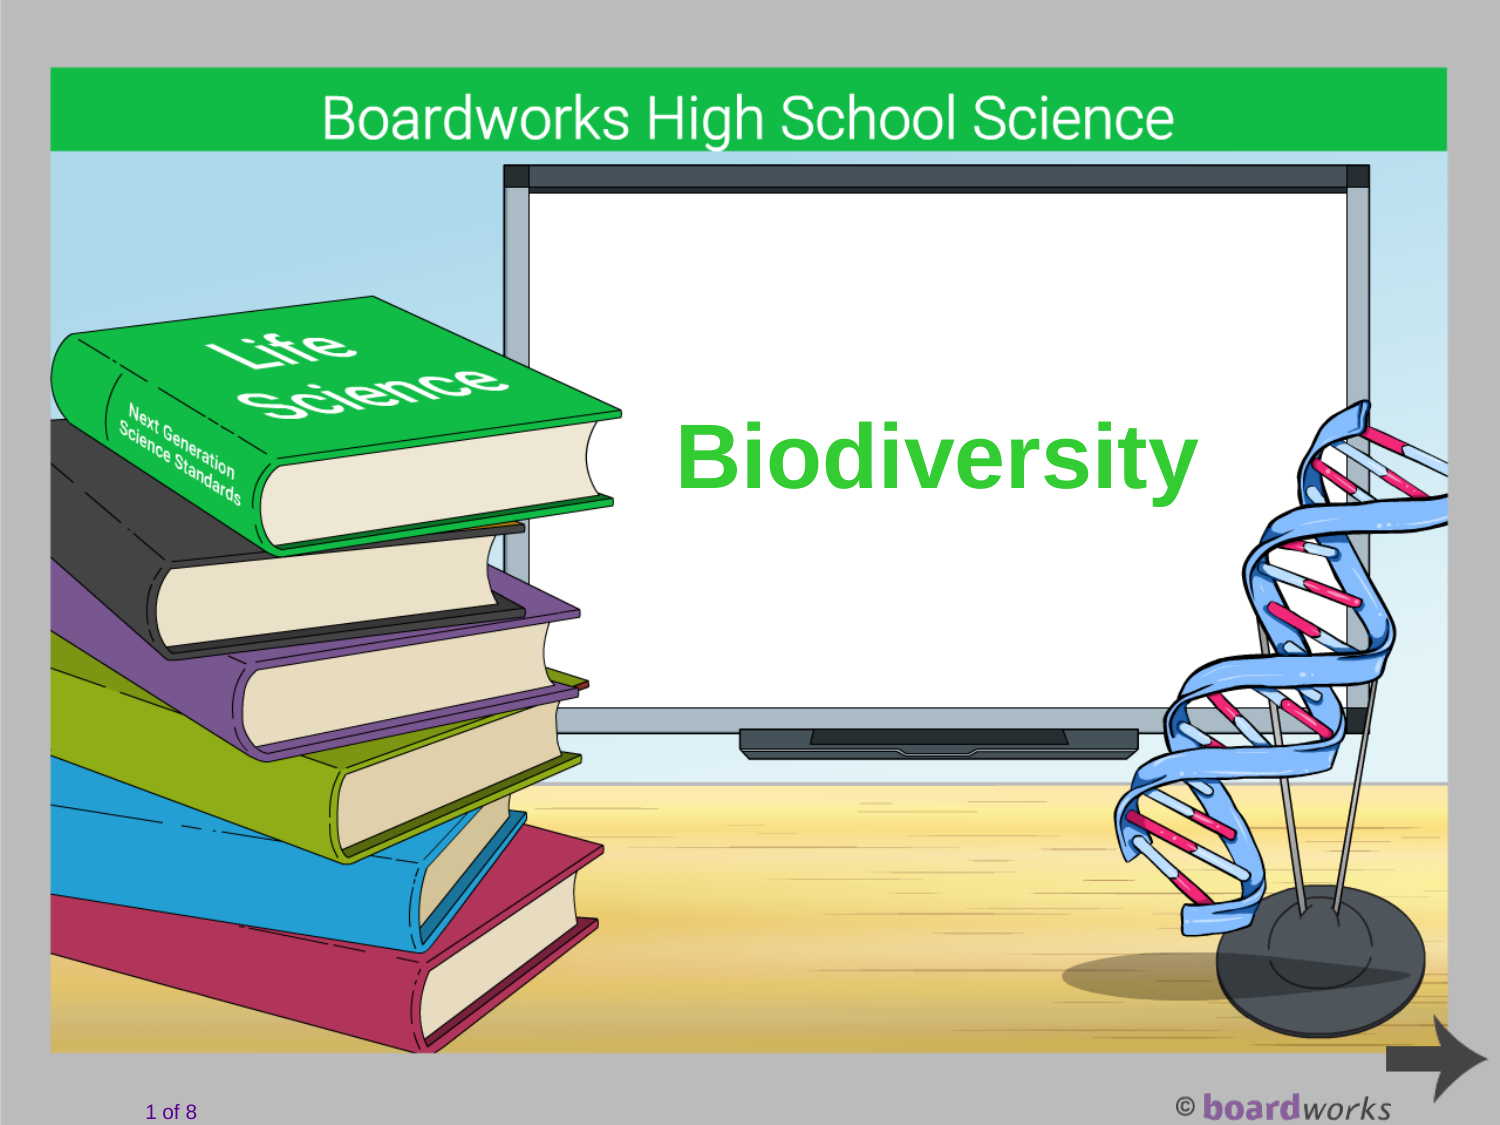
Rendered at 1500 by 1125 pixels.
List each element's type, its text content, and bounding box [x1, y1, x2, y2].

picture [0, 0, 1500, 1125]
title Biodiversity [528, 194, 1348, 709]
